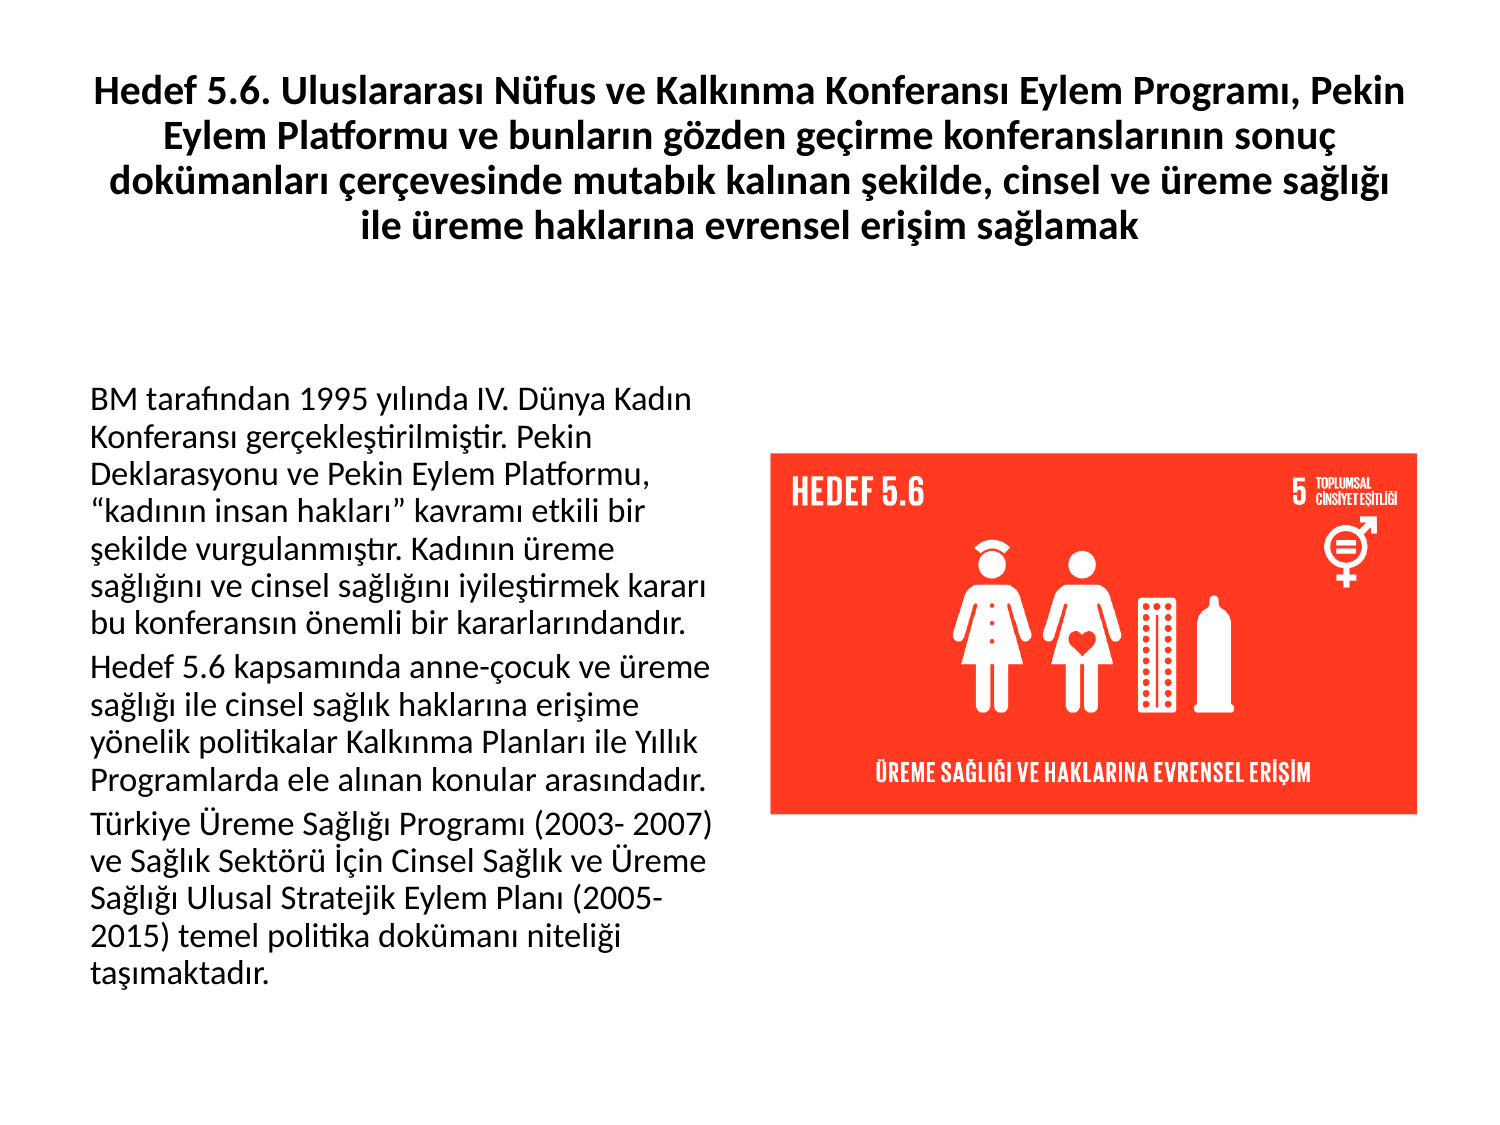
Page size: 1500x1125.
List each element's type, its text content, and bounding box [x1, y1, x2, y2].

picture [762, 447, 1426, 821]
title Hedef 5.6. Uluslararası Nüfus ve Kalkınma Konferansı Eylem Programı, Pekin Eylem Platformu ve bunların gözden geçirme konferanslarının sonuç dokümanları çerçevesinde mutabık kalınan şekilde, cinsel ve üreme sağlığı ile üreme haklarına evrensel erişim sağlamak [75, 45, 1425, 233]
list BM tarafından 1995 yılında IV. Dünya Kadın Konferansı gerçekleştirilmiştir. Pekin Deklarasyonu ve Pekin Eylem Platformu, “kadının insan hakları” kavramı etkili bir şekilde vurgulanmıştır. Kadının üreme sağlığını ve cinsel sağlığını iyileştirmek kararı bu konferansın önemli bir kararlarındandır. Hedef 5.6 kapsamında anne-çocuk ve üreme sağlığı ile cinsel sağlık haklarına erişime yönelik politikalar Kalkınma Planları ile Yıllık Programlarda ele alınan konular arasındadır. Türkiye Üreme Sağlığı Programı (2003- 2007) ve Sağlık Sektörü İçin Cinsel Sağlık ve Üreme Sağlığı Ulusal Stratejik Eylem Planı (2005-2015) temel politika dokümanı niteliği taşımaktadır. [75, 373, 738, 1005]
